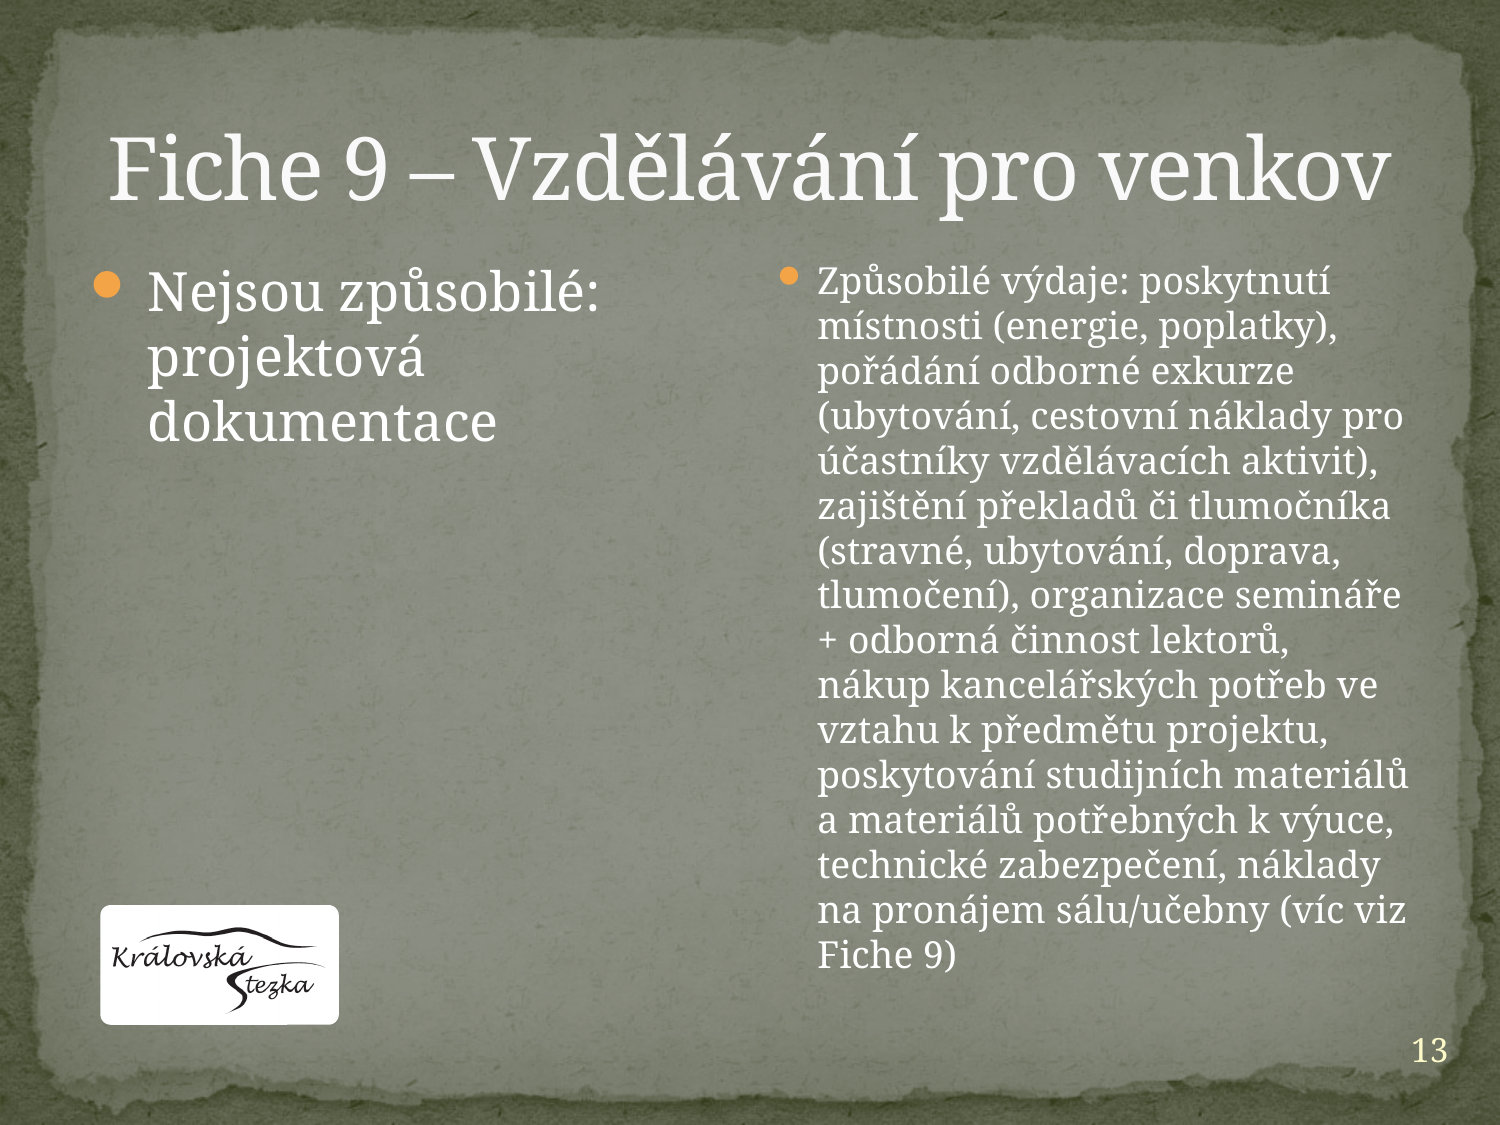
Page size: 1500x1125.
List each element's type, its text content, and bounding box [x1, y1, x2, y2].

title Fiche 9 – Vzdělávání pro venkov [74, 24, 1425, 225]
picture [100, 905, 339, 1025]
list Způsobilé výdaje: poskytnutí místnosti (energie, poplatky), pořádání odborné exkurze (ubytování, cestovní náklady pro účastníky vzdělávacích aktivit), zajištění překladů či tlumočníka (stravné, ubytování, doprava, tlumočení), organizace semináře + odborná činnost lektorů, nákup kancelářských potřeb ve vztahu k předmětu projektu, poskytování studijních materiálů a materiálů potřebných k výuce, technické zabezpečení, náklady na pronájem sálu/učebny (víc viz Fiche 9) [762, 249, 1429, 1000]
slide_number 13 [1379, 1014, 1480, 1089]
list Nejsou způsobilé: projektová dokumentace [75, 249, 741, 1000]
